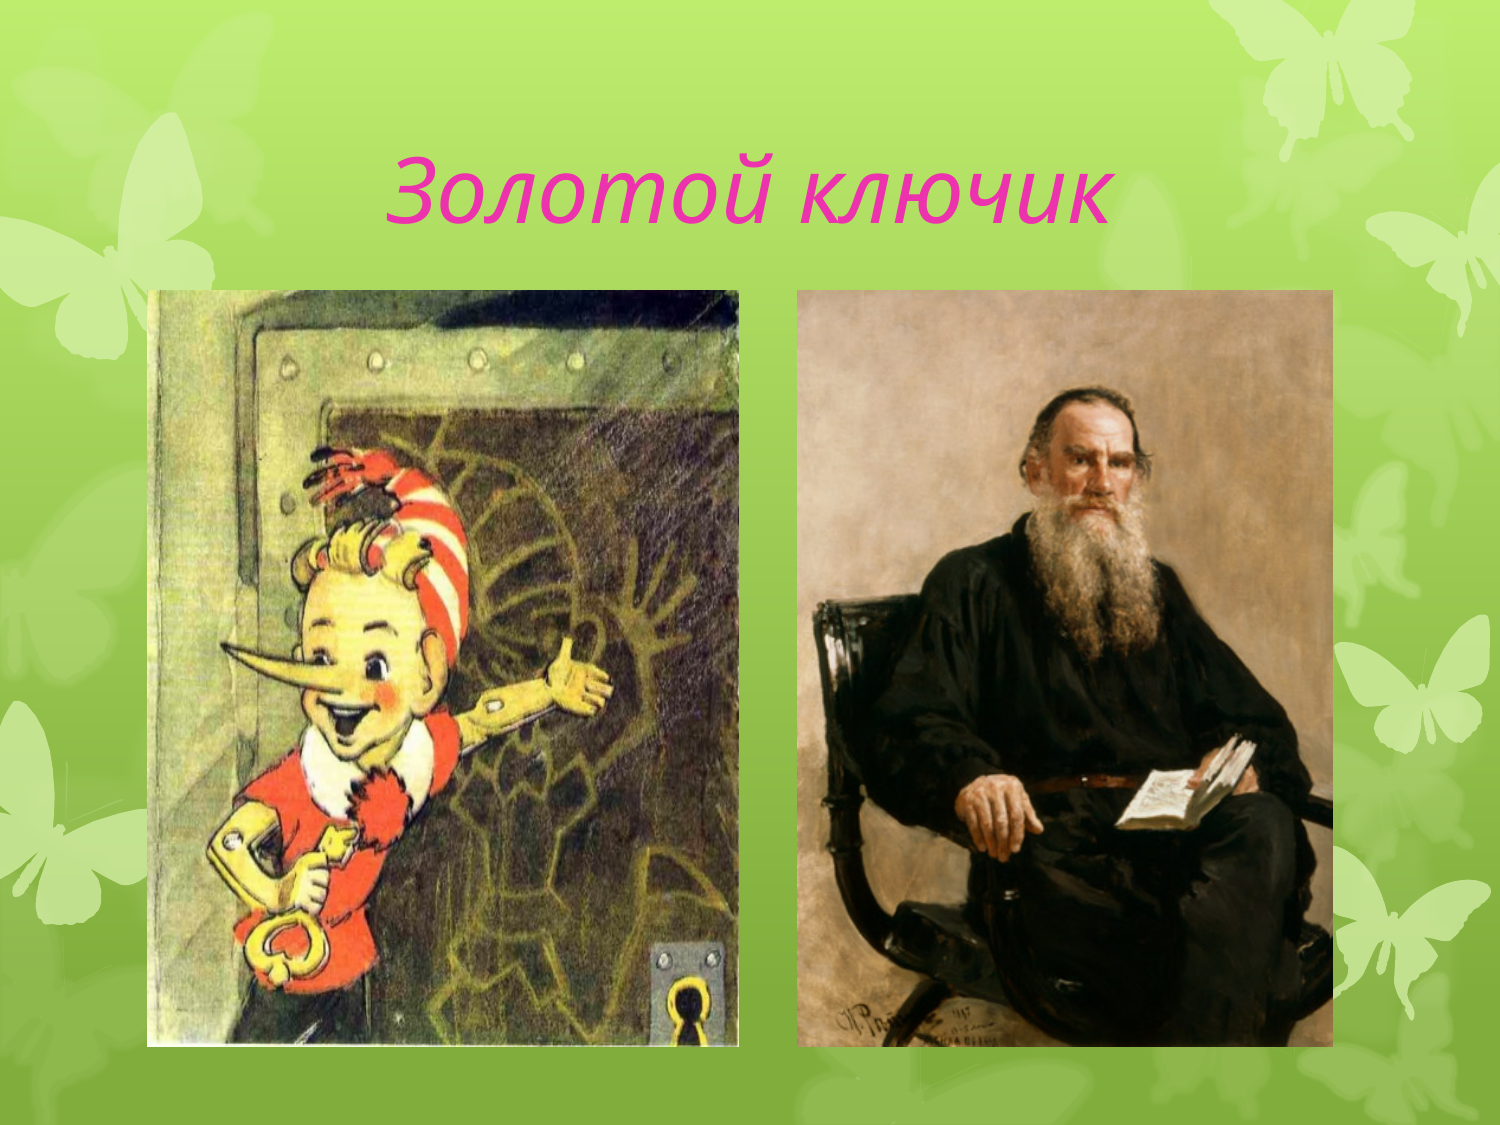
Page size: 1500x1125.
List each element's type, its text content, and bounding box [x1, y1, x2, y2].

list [147, 290, 739, 1048]
picture [796, 290, 1334, 1048]
title Золотой ключик [165, 110, 1335, 263]
